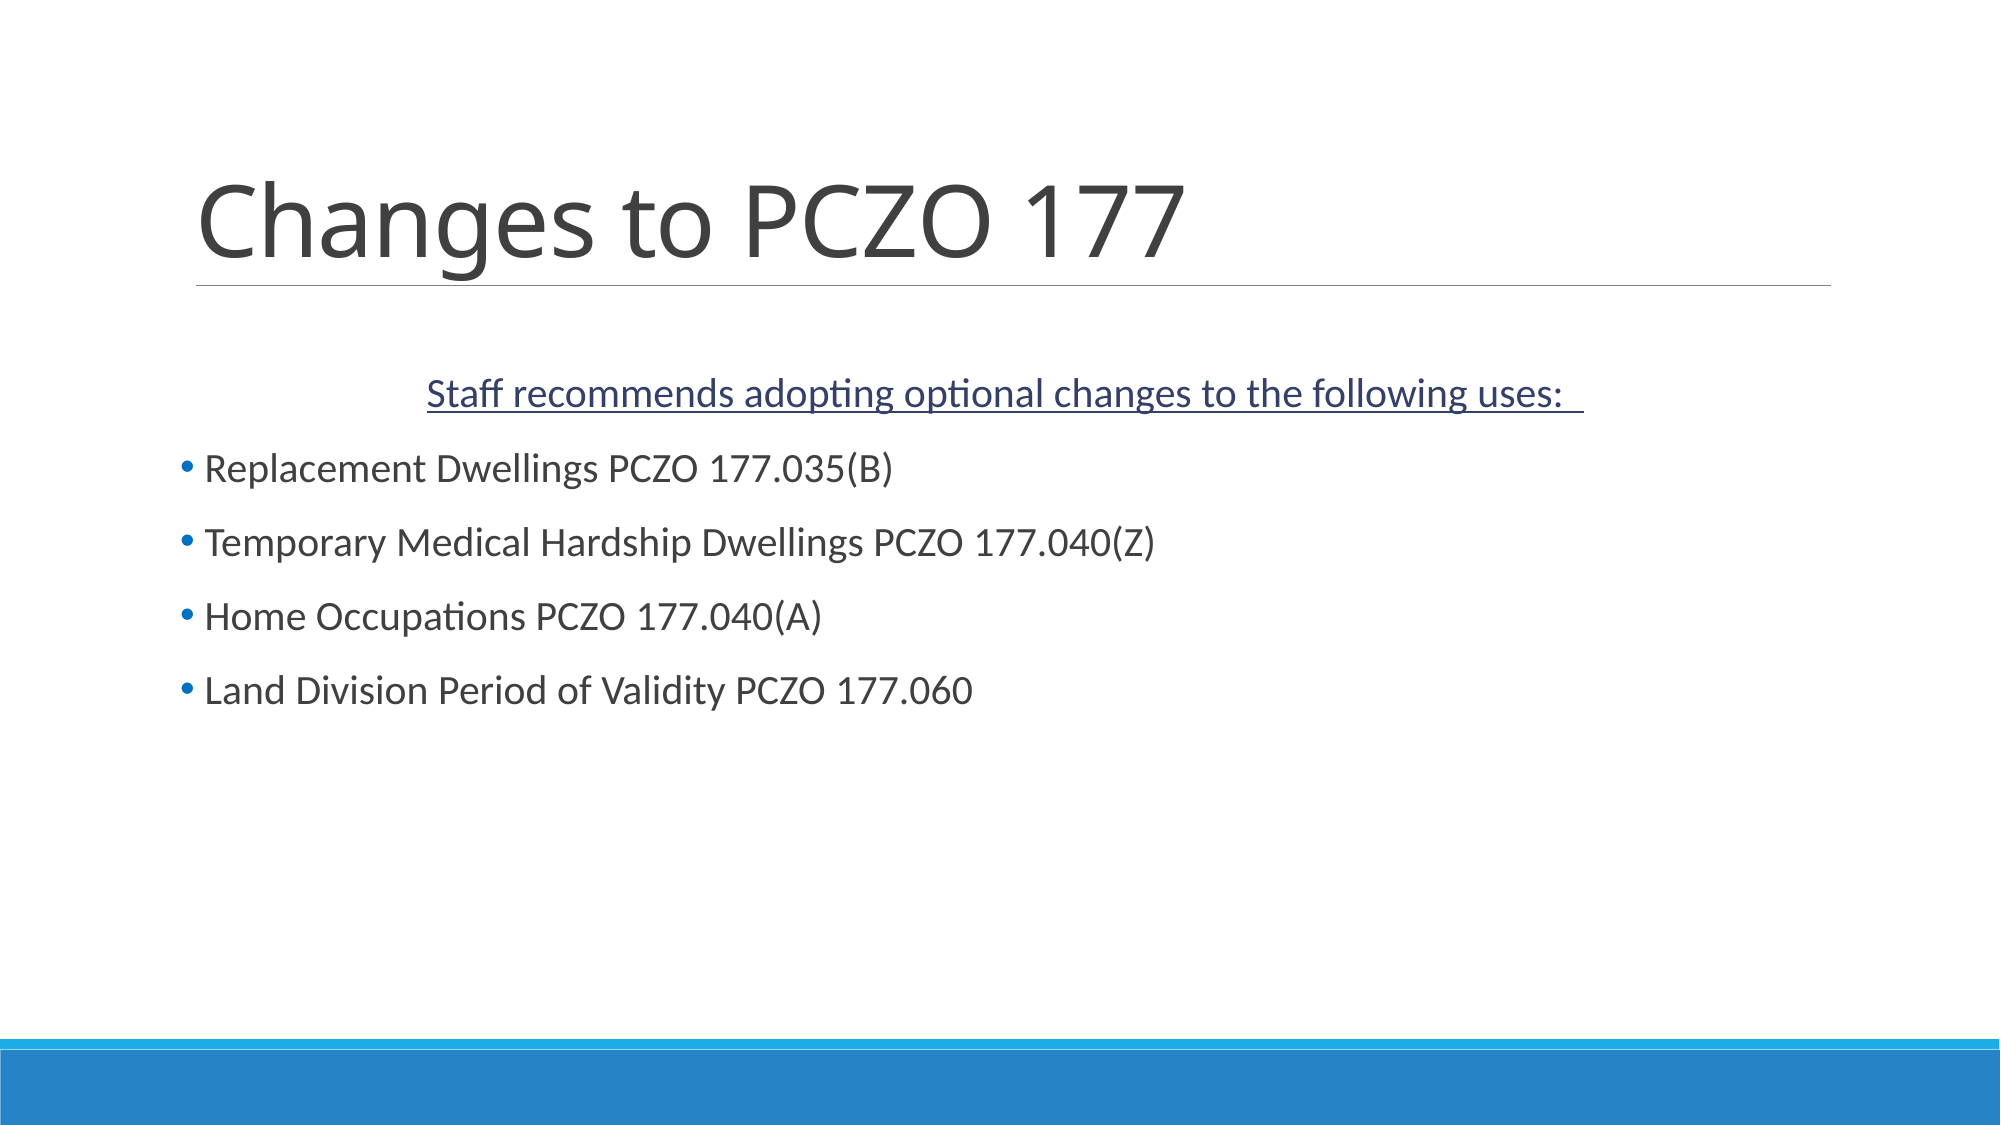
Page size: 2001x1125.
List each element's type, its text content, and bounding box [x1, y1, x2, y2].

title Changes to PCZO 177 [180, 47, 1830, 285]
list Staff recommends adopting optional changes to the following uses: Replacement Dwellings PCZO 177.035(B) Temporary Medical Hardship Dwellings PCZO 177.040(Z) Home Occupations PCZO 177.040(A) Land Division Period of Validity PCZO 177.060 [180, 302, 1830, 963]
